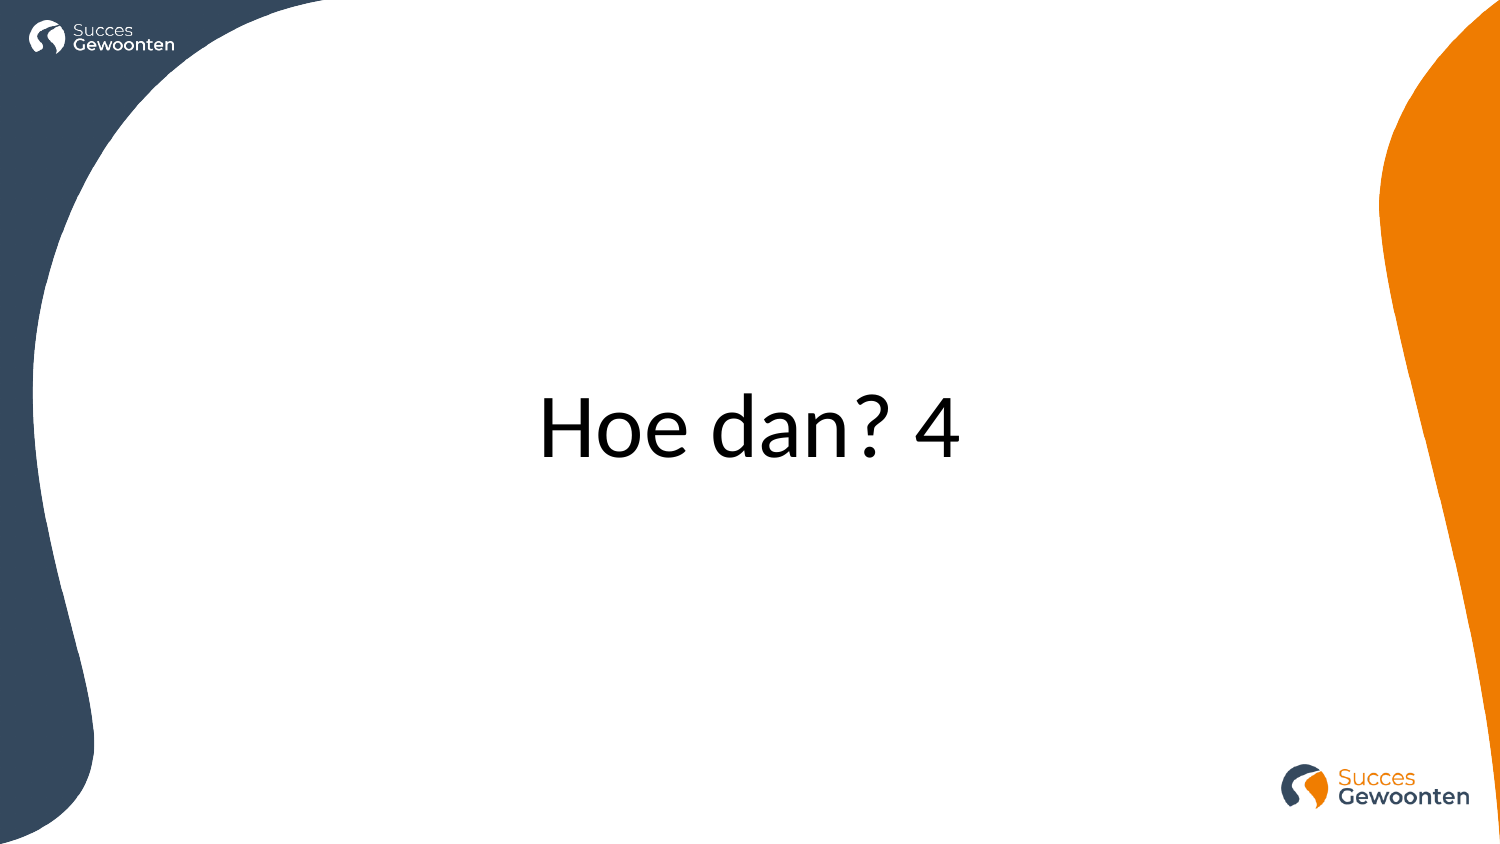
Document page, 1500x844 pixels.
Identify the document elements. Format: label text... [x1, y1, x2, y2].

picture [0, 0, 328, 844]
picture [1281, 0, 1500, 844]
text_box Hoe dan? 4 [271, 358, 1229, 484]
